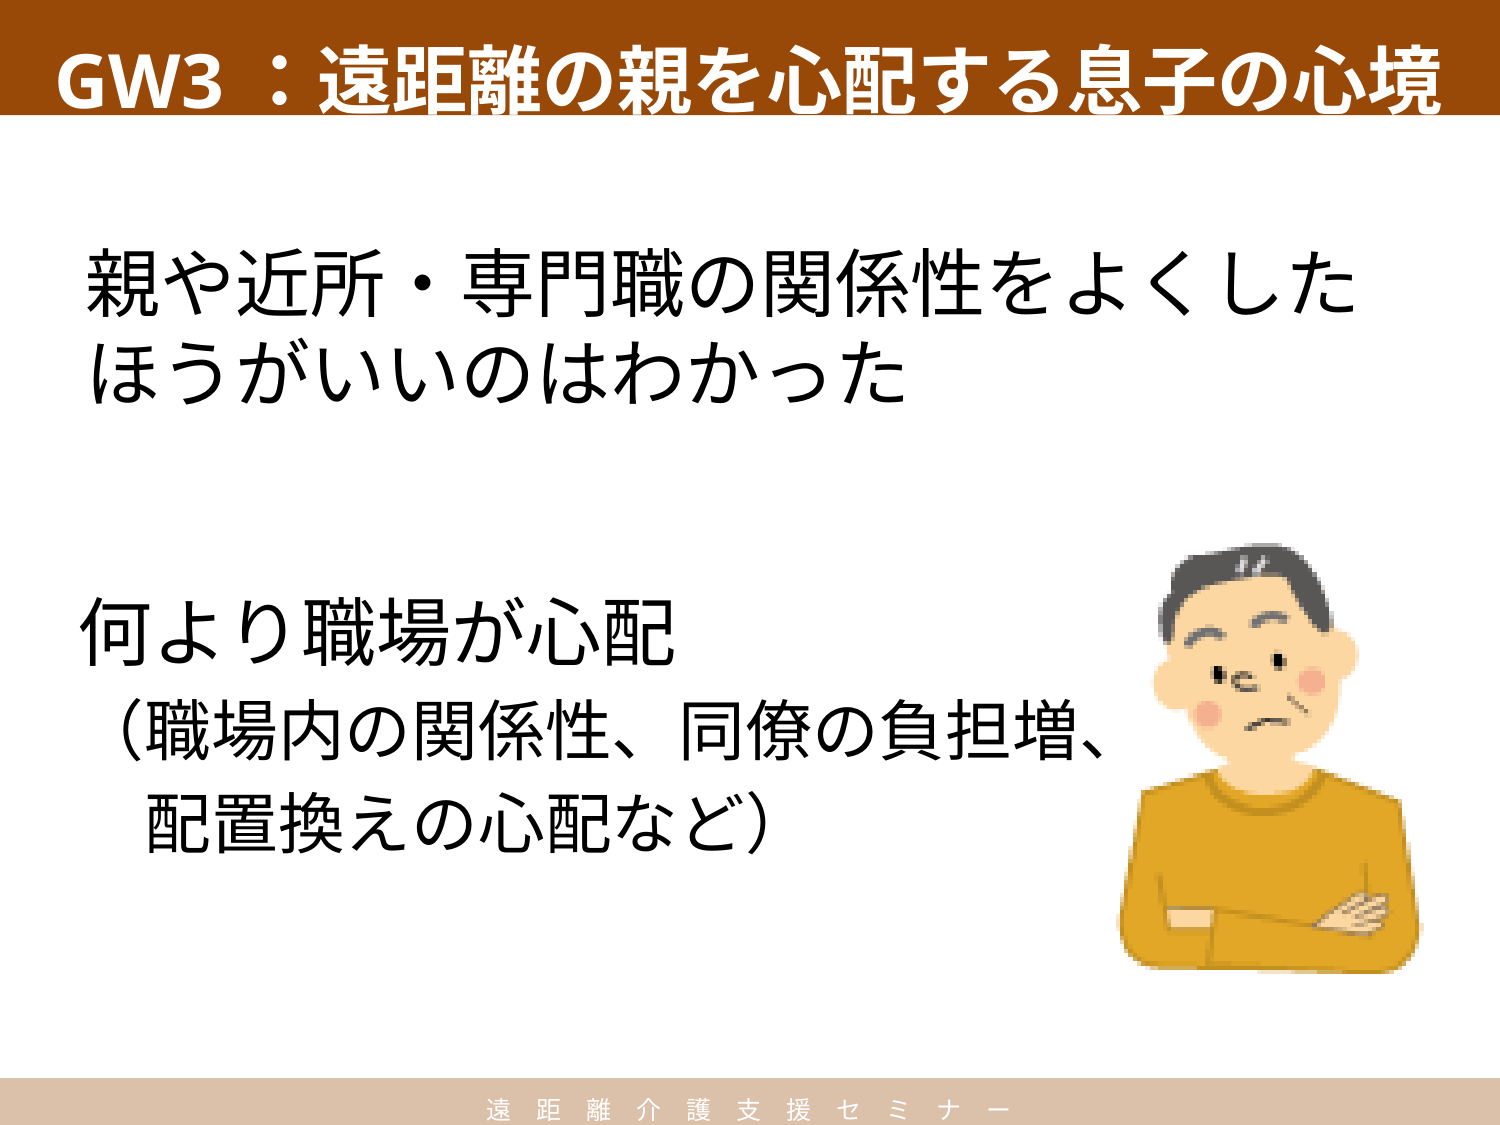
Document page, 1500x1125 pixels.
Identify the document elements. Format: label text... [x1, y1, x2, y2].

text_box 遠 距 離 介 護 支 援 セ ミ ナ ー [0, 1078, 1500, 1125]
text_box 何より職場が心配 （職場内の関係性、同僚の負担増、 配置換えの心配など） [63, 527, 1202, 875]
text_box 親や近所・専門職の関係性をよくしたほうがいいのはわかった [70, 202, 1447, 451]
text_box GW3：遠距離の親を心配する息子の心境 [0, 0, 1500, 116]
picture [1115, 543, 1424, 980]
